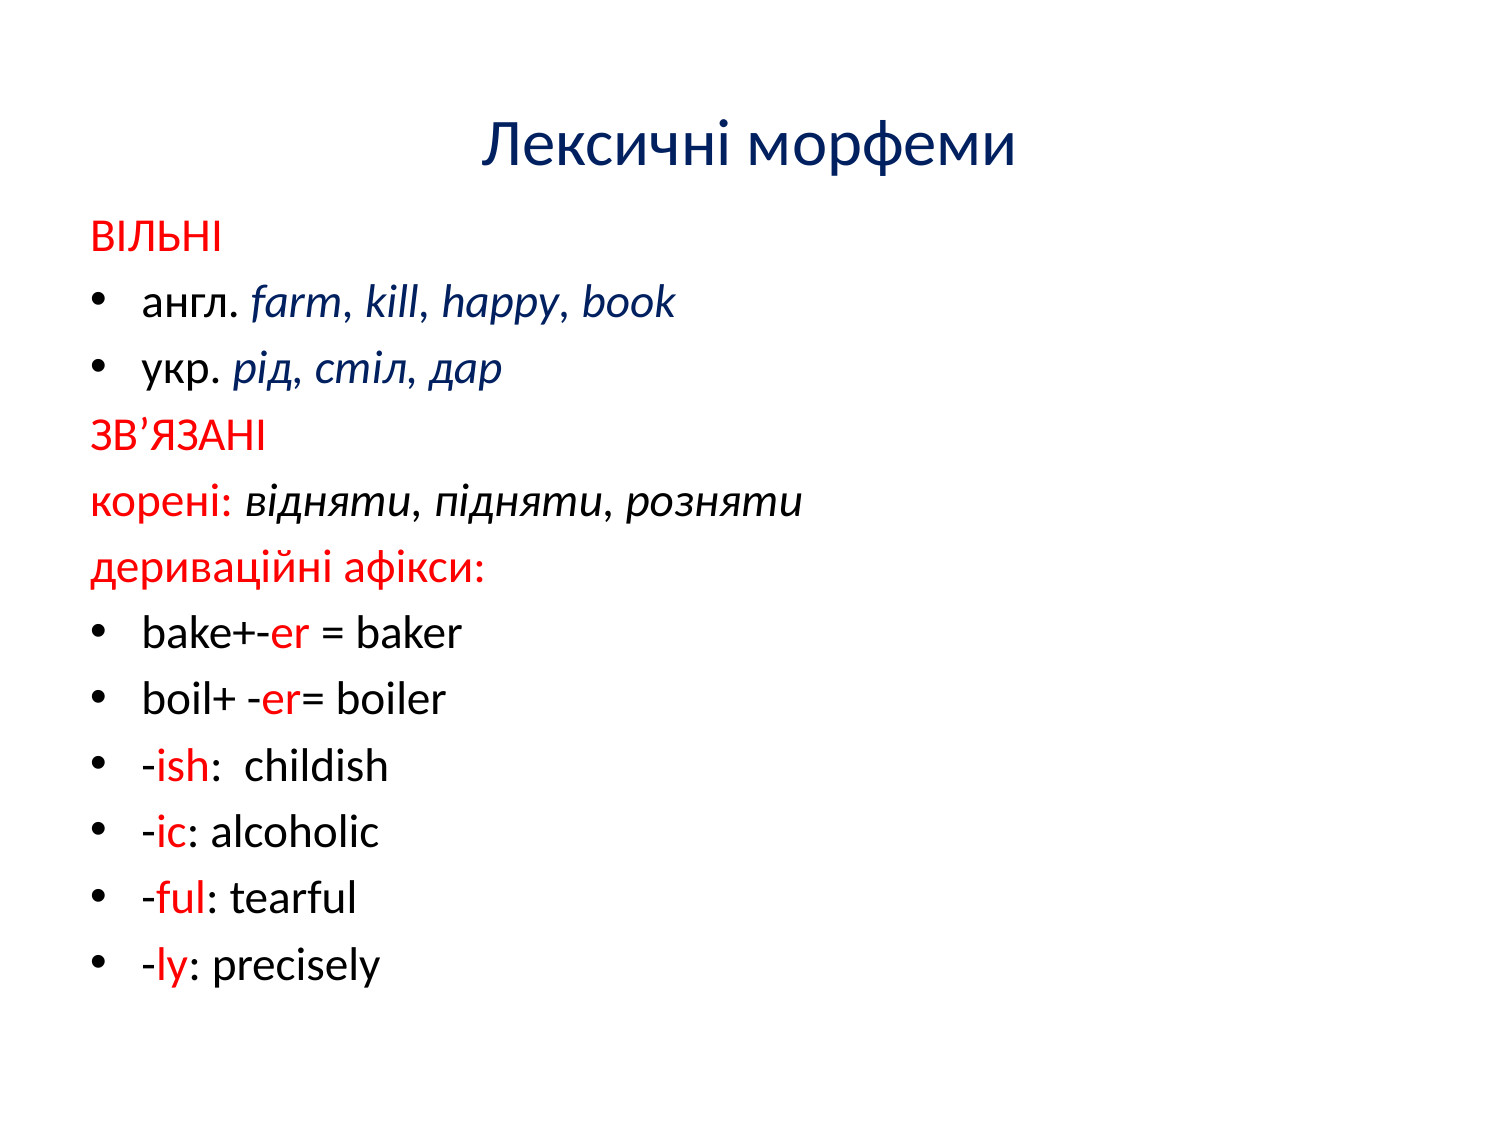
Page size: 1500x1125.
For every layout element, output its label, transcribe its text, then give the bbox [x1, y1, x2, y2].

title Лексичні морфеми [75, 45, 1425, 196]
list ВІЛЬНІ англ. farm, kill, happy, book укр. рід, стіл, дар ЗВ’ЯЗАНІ корені: відняти, підняти, розняти дериваційні афікси: bake+-er = baker boil+ -er= boiler -ish: childish -ic: alcoholic -ful: tearful -ly: precisely [75, 196, 1425, 1005]
